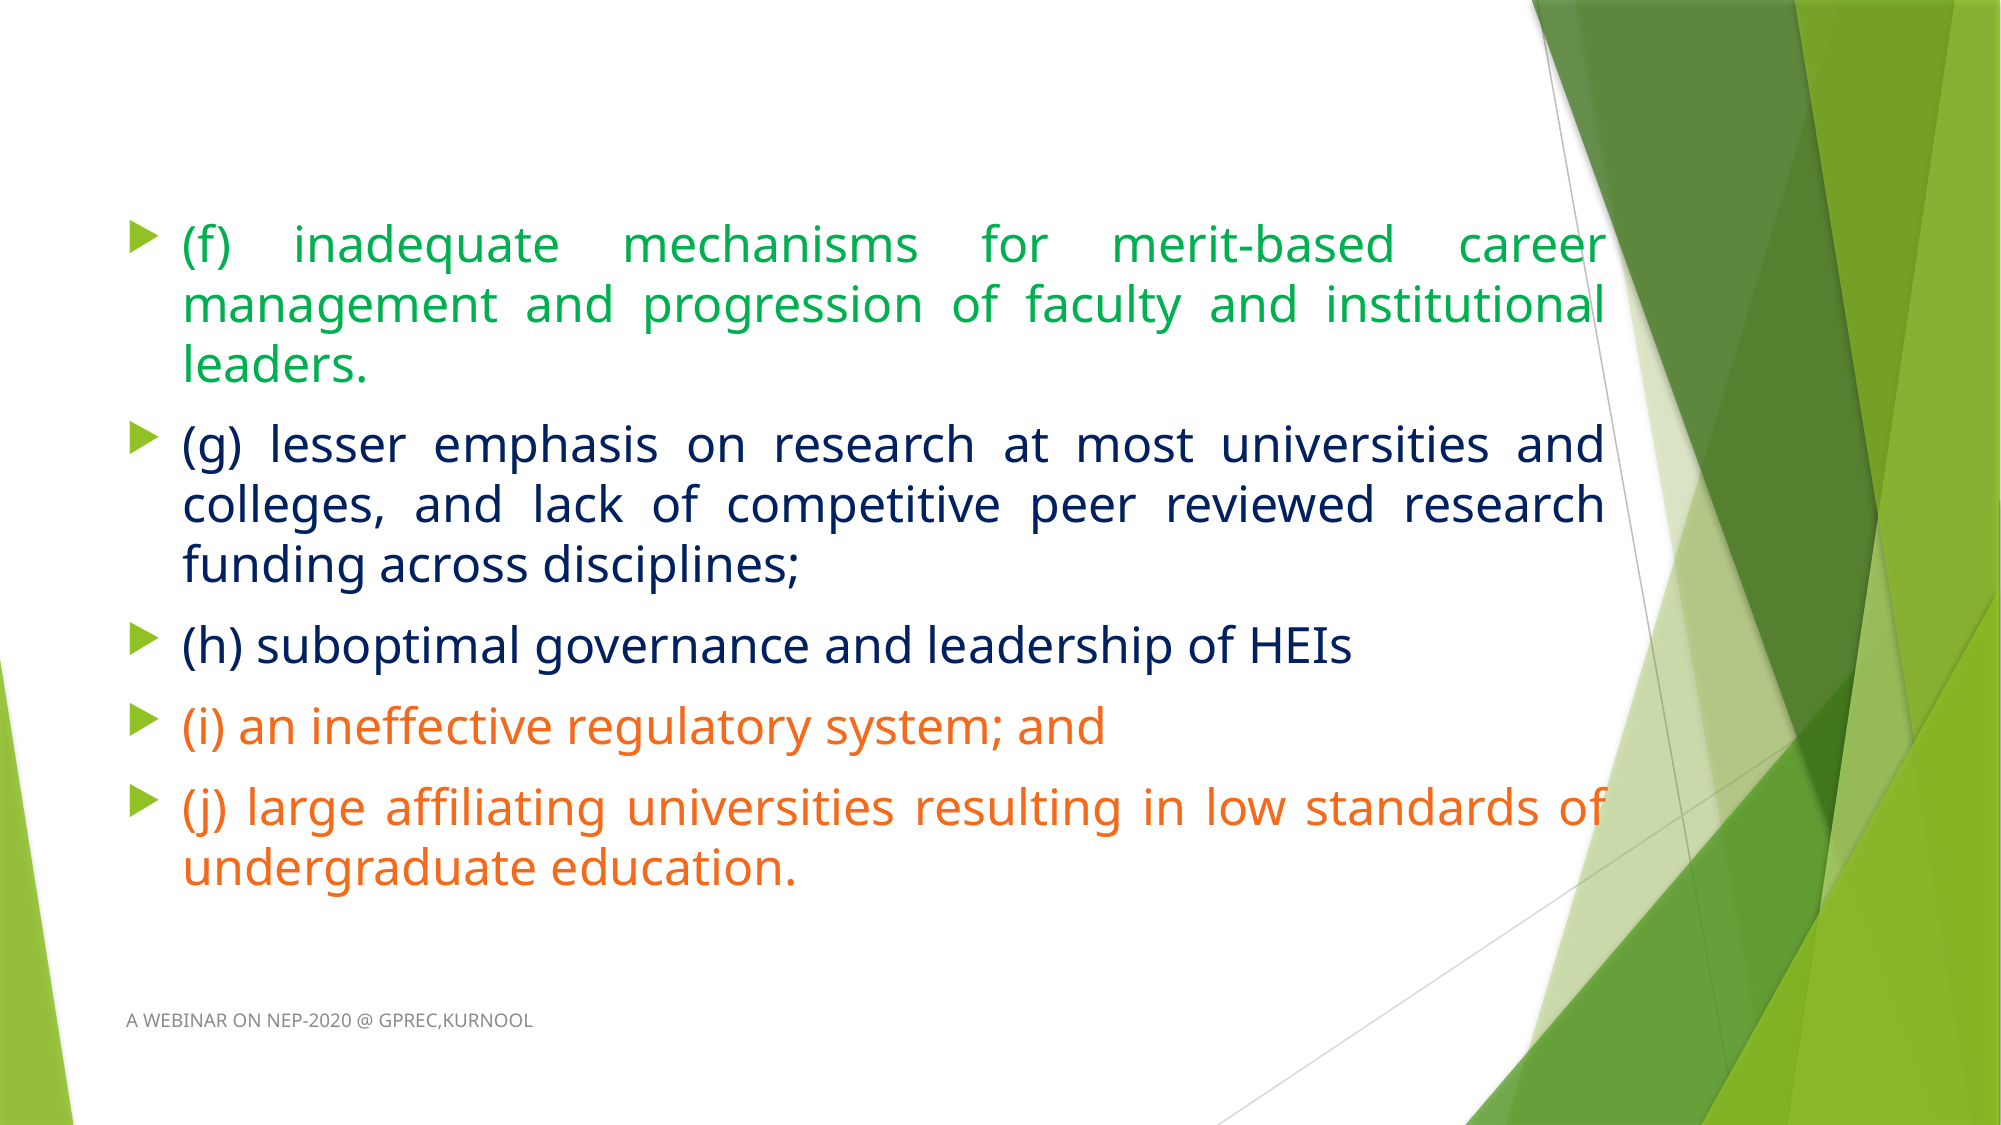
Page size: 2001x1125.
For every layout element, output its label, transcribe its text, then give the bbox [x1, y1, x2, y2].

footer A WEBINAR ON NEP-2020 @ GPREC,KURNOOL [111, 991, 1145, 1051]
list (f) inadequate mechanisms for merit-based career management and progression of faculty and institutional leaders. (g) lesser emphasis on research at most universities and colleges, and lack of competitive peer reviewed research funding across disciplines; (h) suboptimal governance and leadership of HEIs (i) an ineffective regulatory system; and (j) large affiliating universities resulting in low standards of undergraduate education. [111, 204, 1623, 907]
